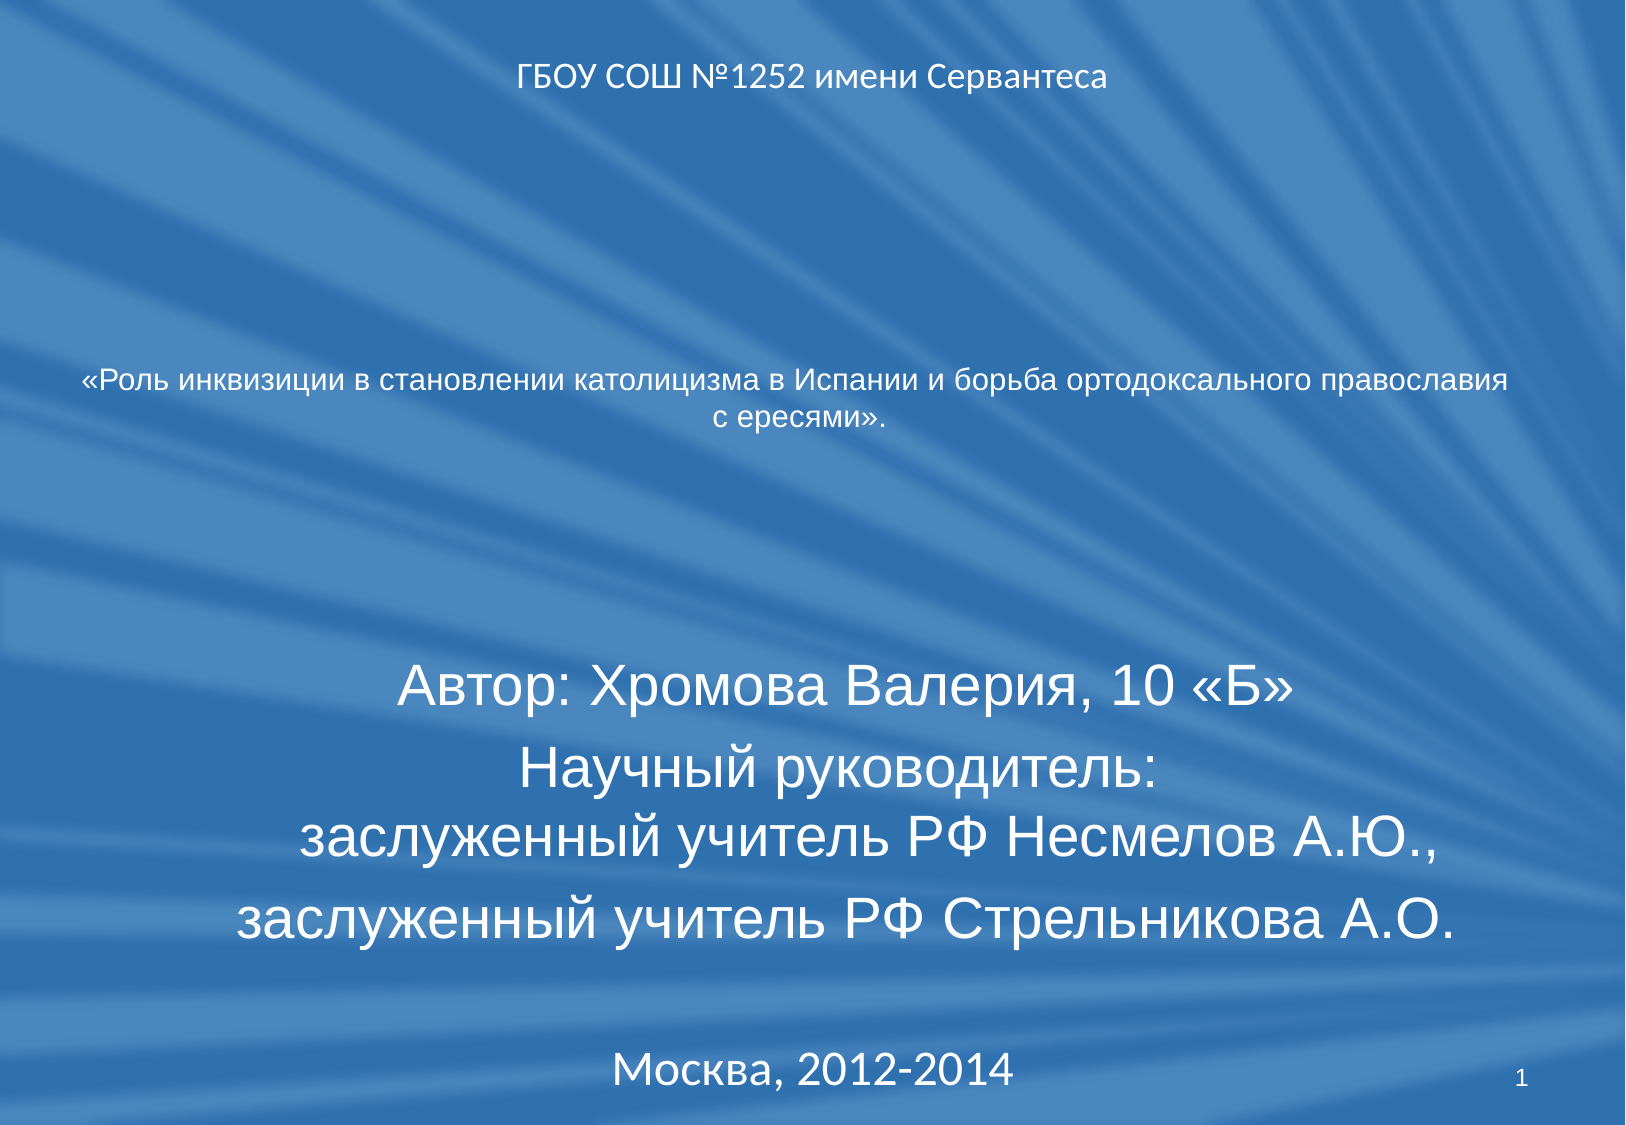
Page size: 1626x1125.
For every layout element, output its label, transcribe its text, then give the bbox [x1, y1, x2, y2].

picture [0, 0, 1626, 1125]
text_box ГБОУ СОШ №1252 имени Сервантеса [0, 43, 1625, 103]
slide_number 1 [1164, 1023, 1544, 1100]
subtitle Автор: Хромова Валерия, 10 «Б» Научный руководитель: заслуженный учитель РФ Несмелов А.Ю., заслуженный учитель РФ Стрельникова А.О. [0, 609, 1625, 988]
title «Роль инквизиции в становлении католицизма в Испании и борьба ортодоксального православия с ересями». [0, 349, 1625, 481]
text_box Москва, 2012-2014 [0, 1027, 1625, 1103]
